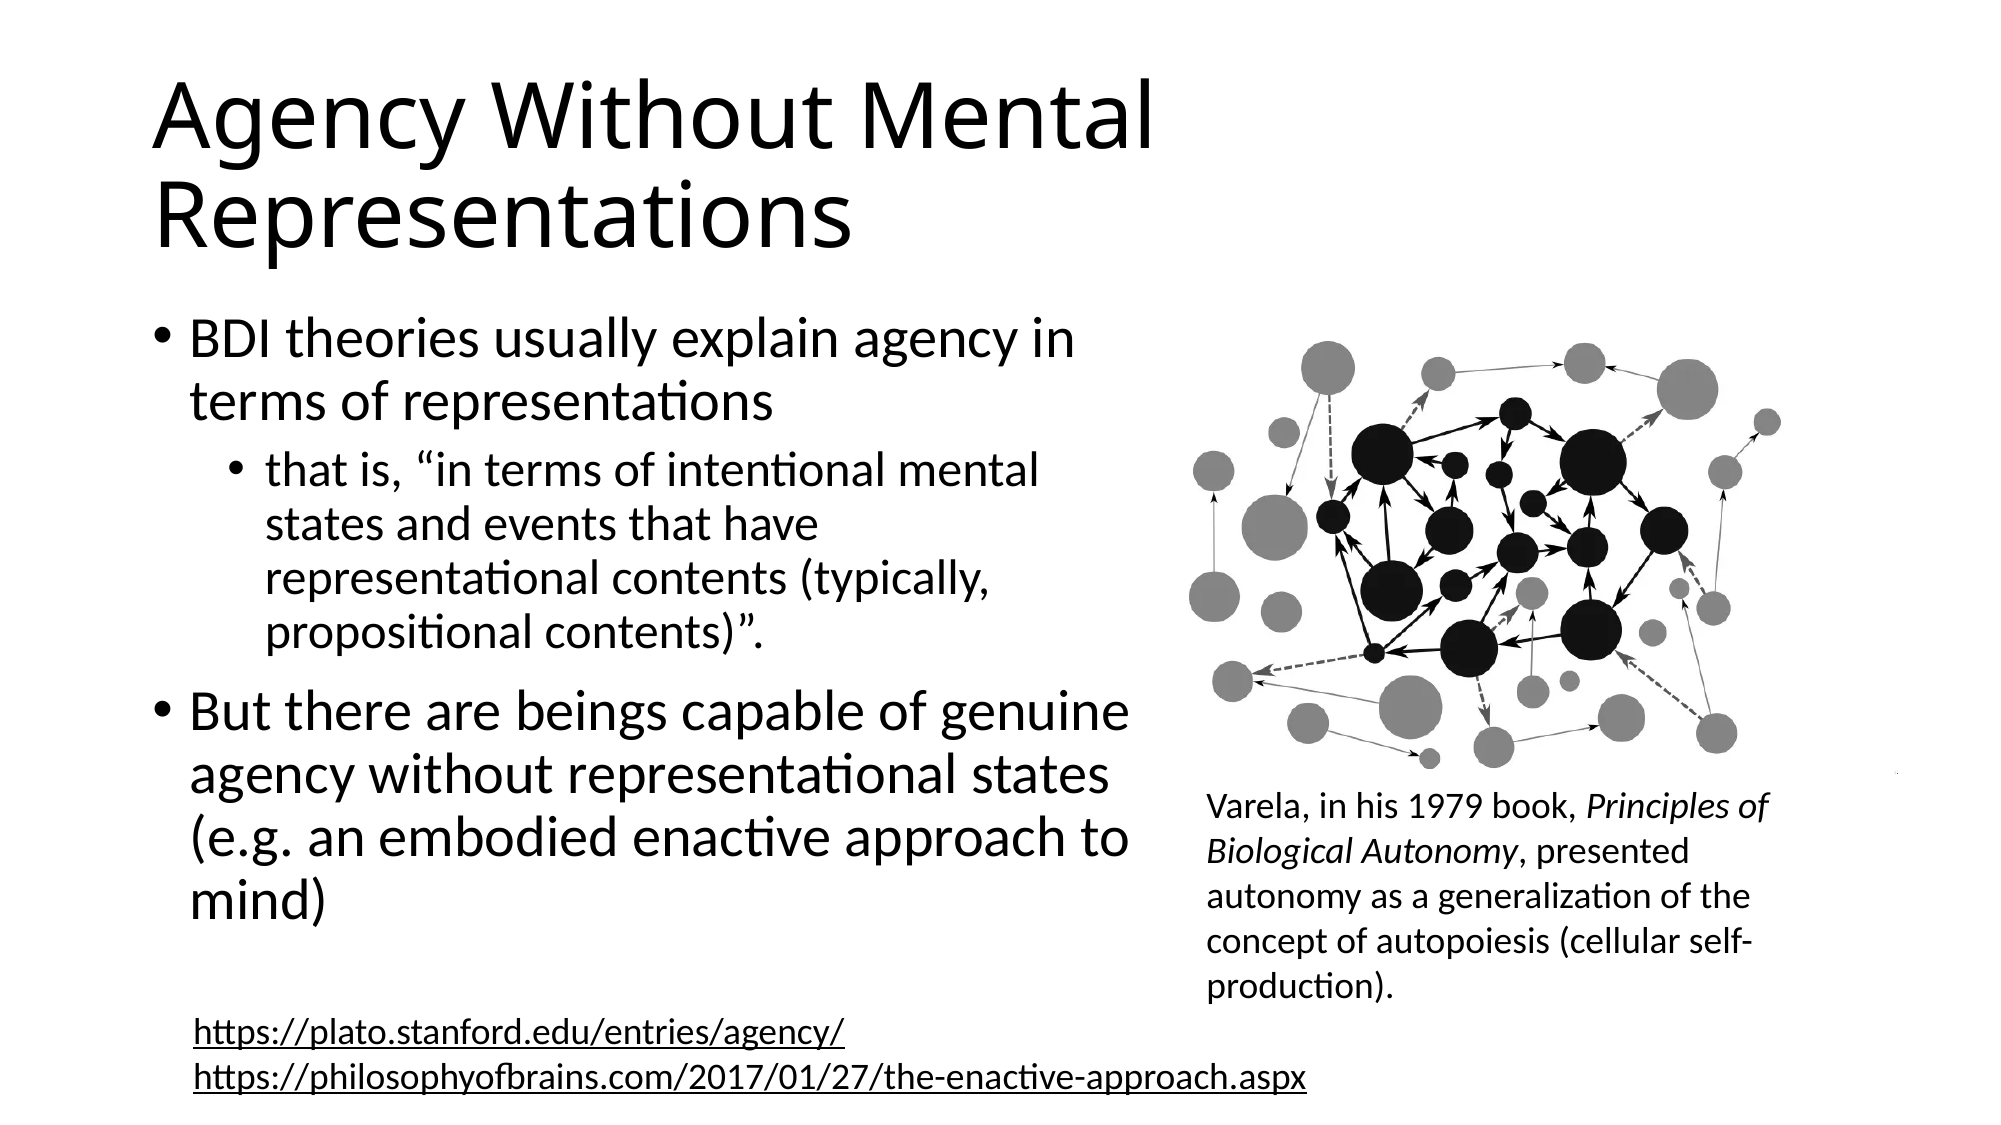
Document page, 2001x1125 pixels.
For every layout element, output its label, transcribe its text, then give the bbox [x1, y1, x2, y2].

text_box Varela, in his 1979 book, Principles of Biological Autonomy, presented autonomy as a generalization of the concept of autopoiesis (cellular self-production). [1191, 775, 1863, 1014]
list BDI theories usually explain agency in terms of representations that is, “in terms of intentional mental states and events that have representational contents (typically, propositional contents)”. But there are beings capable of genuine agency without representational states (e.g. an embodied enactive approach to mind) [137, 299, 1159, 1014]
picture [1120, 316, 1898, 775]
text_box https://plato.stanford.edu/entries/agency/ https://philosophyofbrains.com/2017/01/27/the-enactive-approach.aspx [178, 999, 1405, 1105]
title Agency Without Mental Representations [137, 59, 1863, 278]
